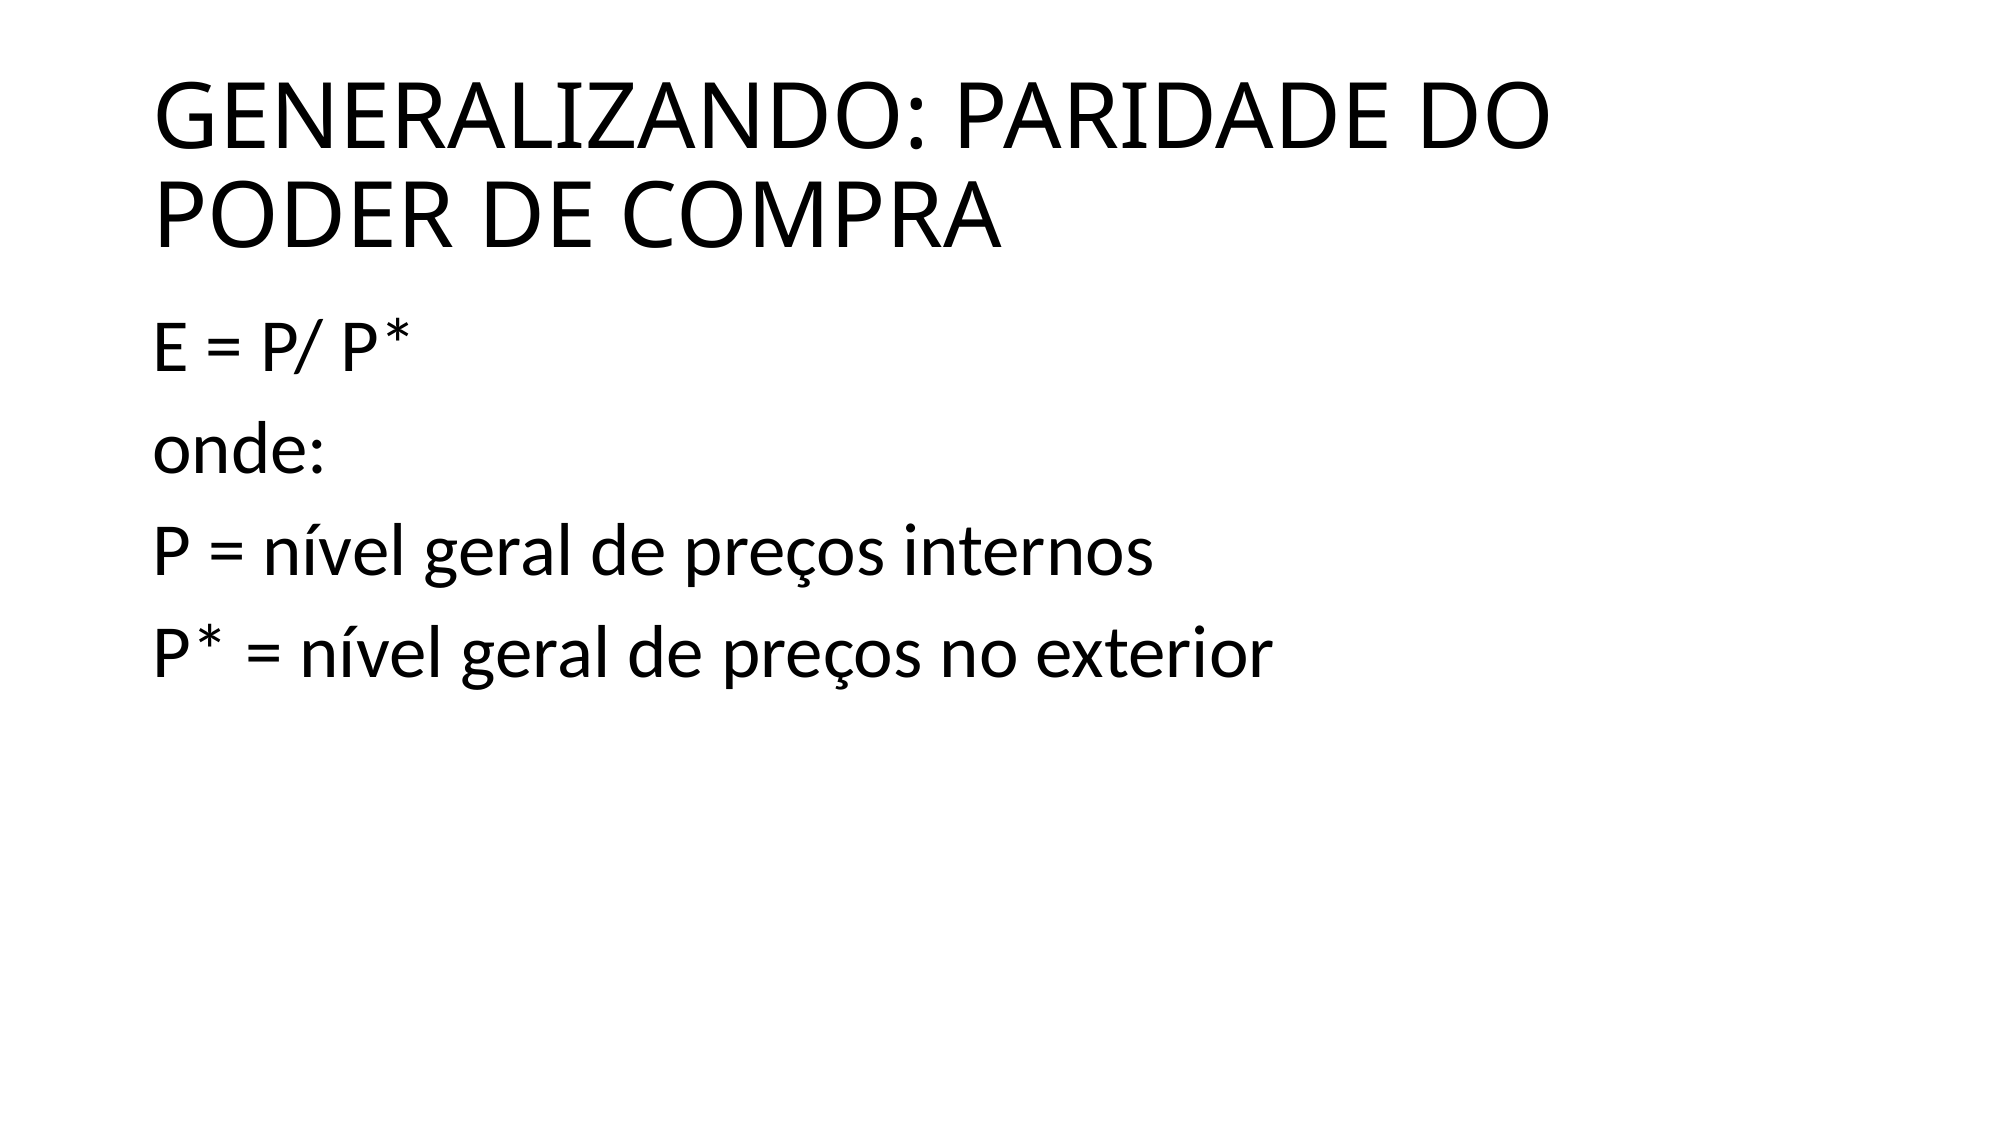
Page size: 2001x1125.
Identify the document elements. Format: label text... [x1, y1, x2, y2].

list E = P/ P* onde: P = nível geral de preços internos P* = nível geral de preços no exterior [137, 299, 1863, 1014]
title GENERALIZANDO: PARIDADE DO PODER DE COMPRA [137, 59, 1863, 278]
